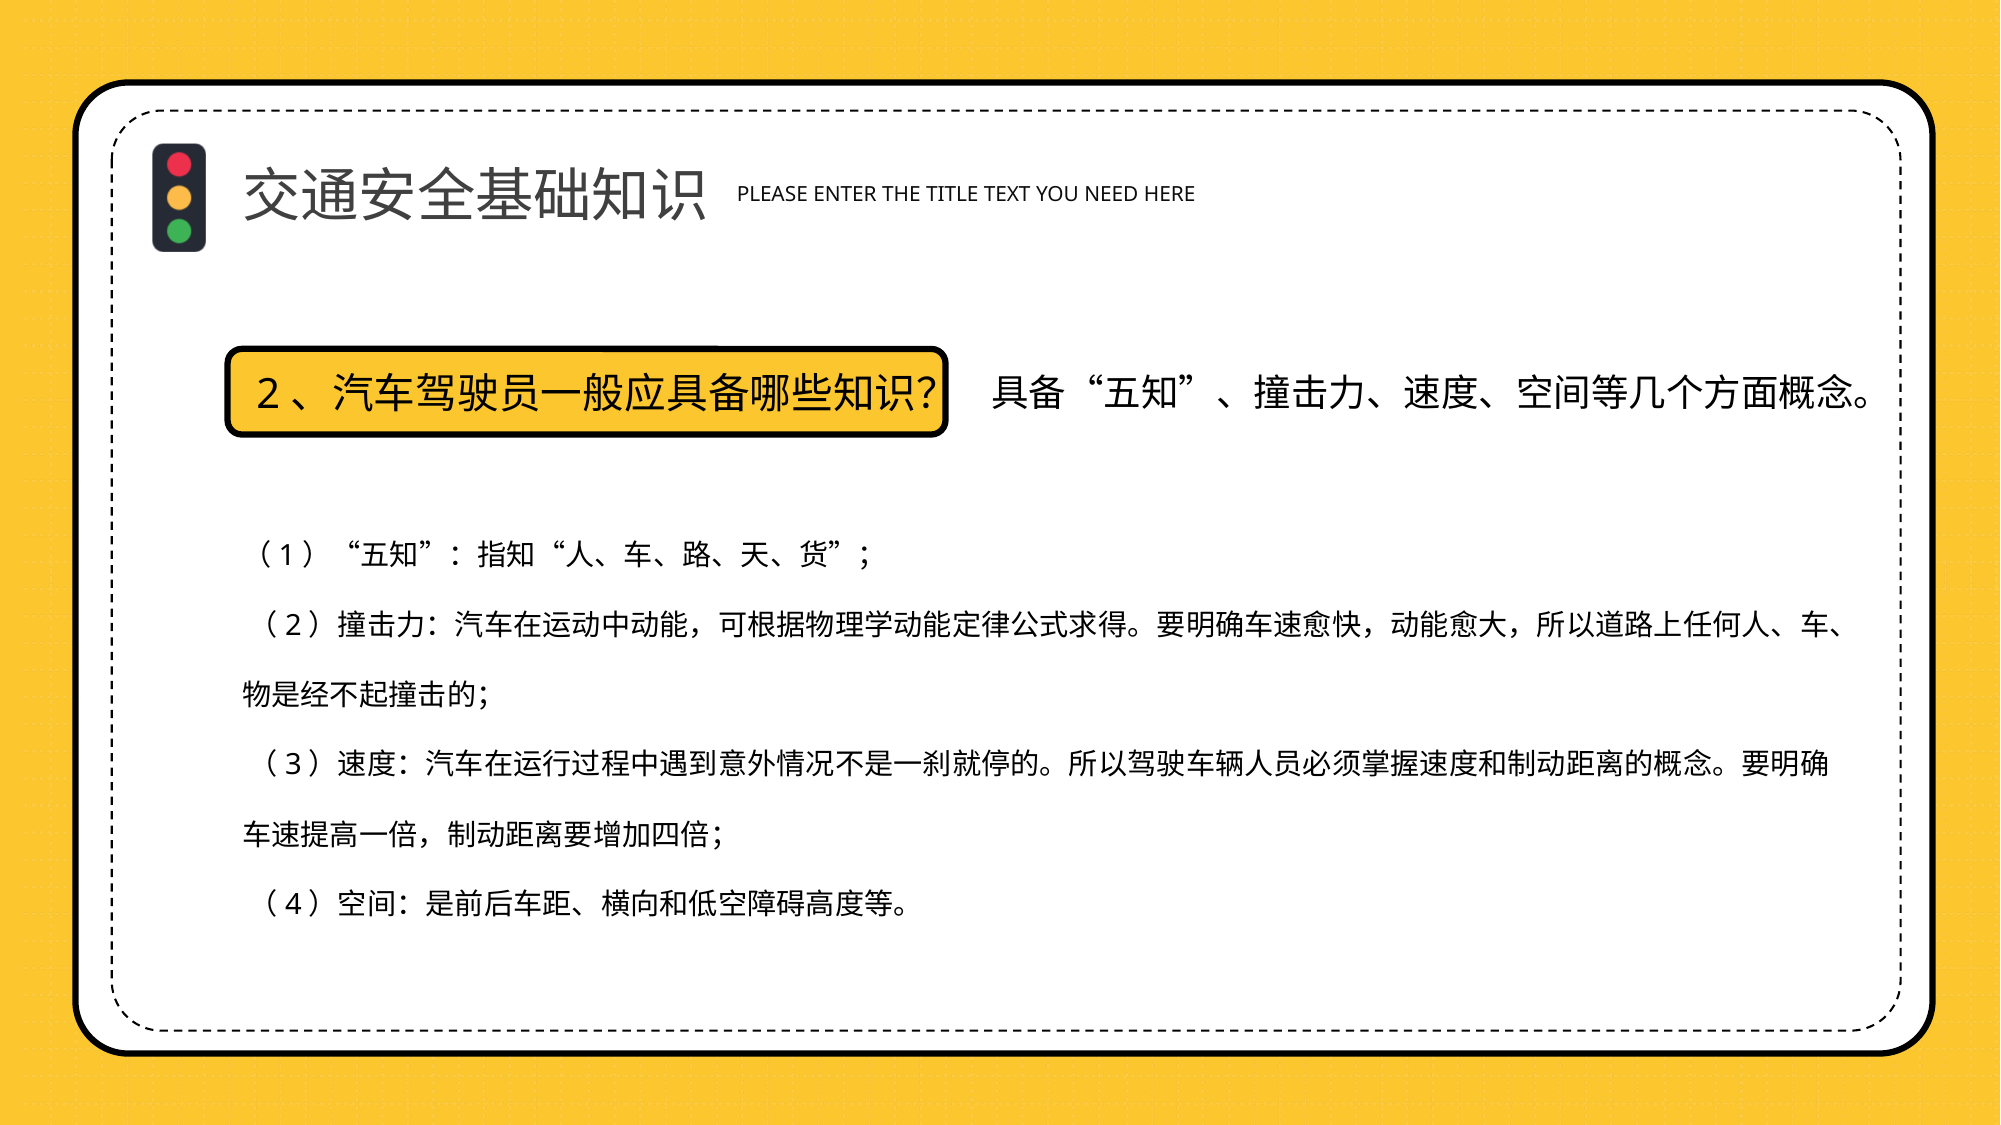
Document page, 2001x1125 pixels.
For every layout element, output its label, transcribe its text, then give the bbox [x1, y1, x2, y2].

text_box （1）“五知”：指知“人、车、路、天、货”； （2）撞击力：汽车在运动中动能，可根据物理学动能定律公式求得。要明确车速愈快，动能愈大，所以道路上任何人、车、物是经不起撞击的； （3）速度：汽车在运行过程中遇到意外情况不是一刹就停的。所以驾驶车辆人员必须掌握速度和制动距离的概念。要明确车速提高一倍，制动距离要增加四倍； （4）空间：是前后车距、横向和低空障碍高度等。 [227, 493, 1867, 928]
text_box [227, 150, 1385, 237]
text_box 2、汽车驾驶员一般应具备哪些知识？ [226, 347, 947, 436]
picture [0, 0, 2000, 1125]
text_box 具备“五知”、撞击力、速度、空间等几个方面概念。 [976, 361, 1907, 422]
